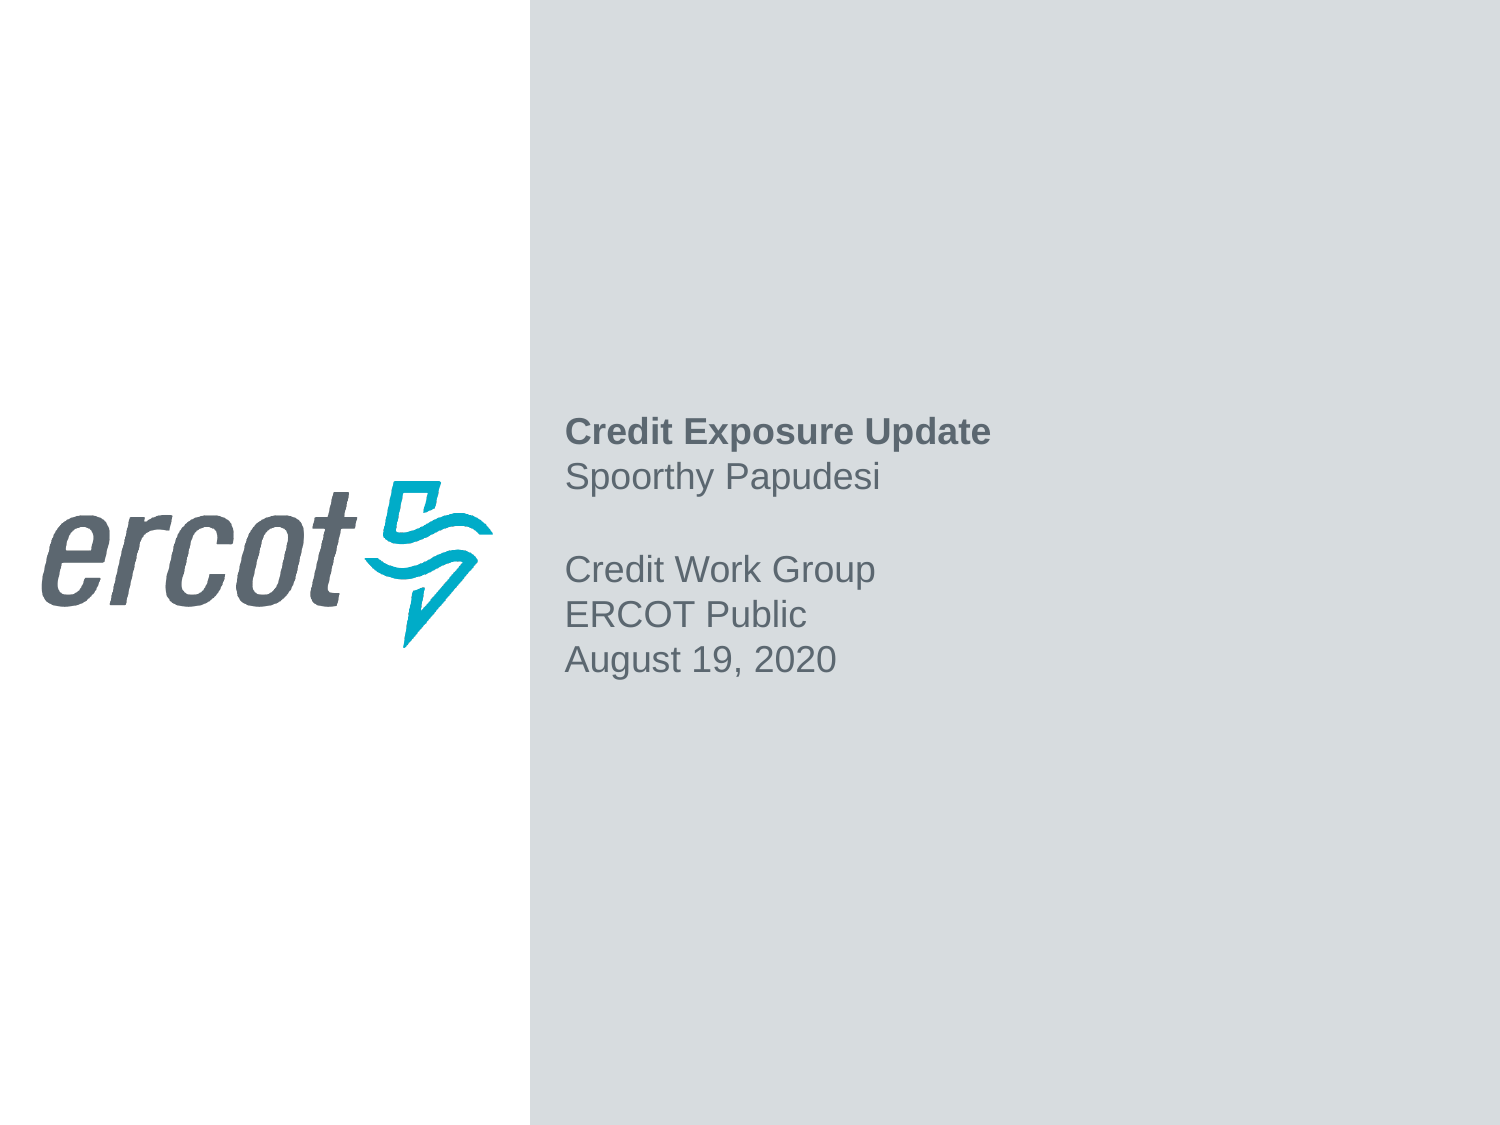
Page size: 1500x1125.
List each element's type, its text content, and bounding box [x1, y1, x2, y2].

text_box Credit Work Group ERCOT Public August 19, 2020 [549, 537, 1300, 688]
picture [32, 471, 501, 654]
text_box Credit Exposure Update Spoorthy Papudesi [549, 399, 1477, 550]
